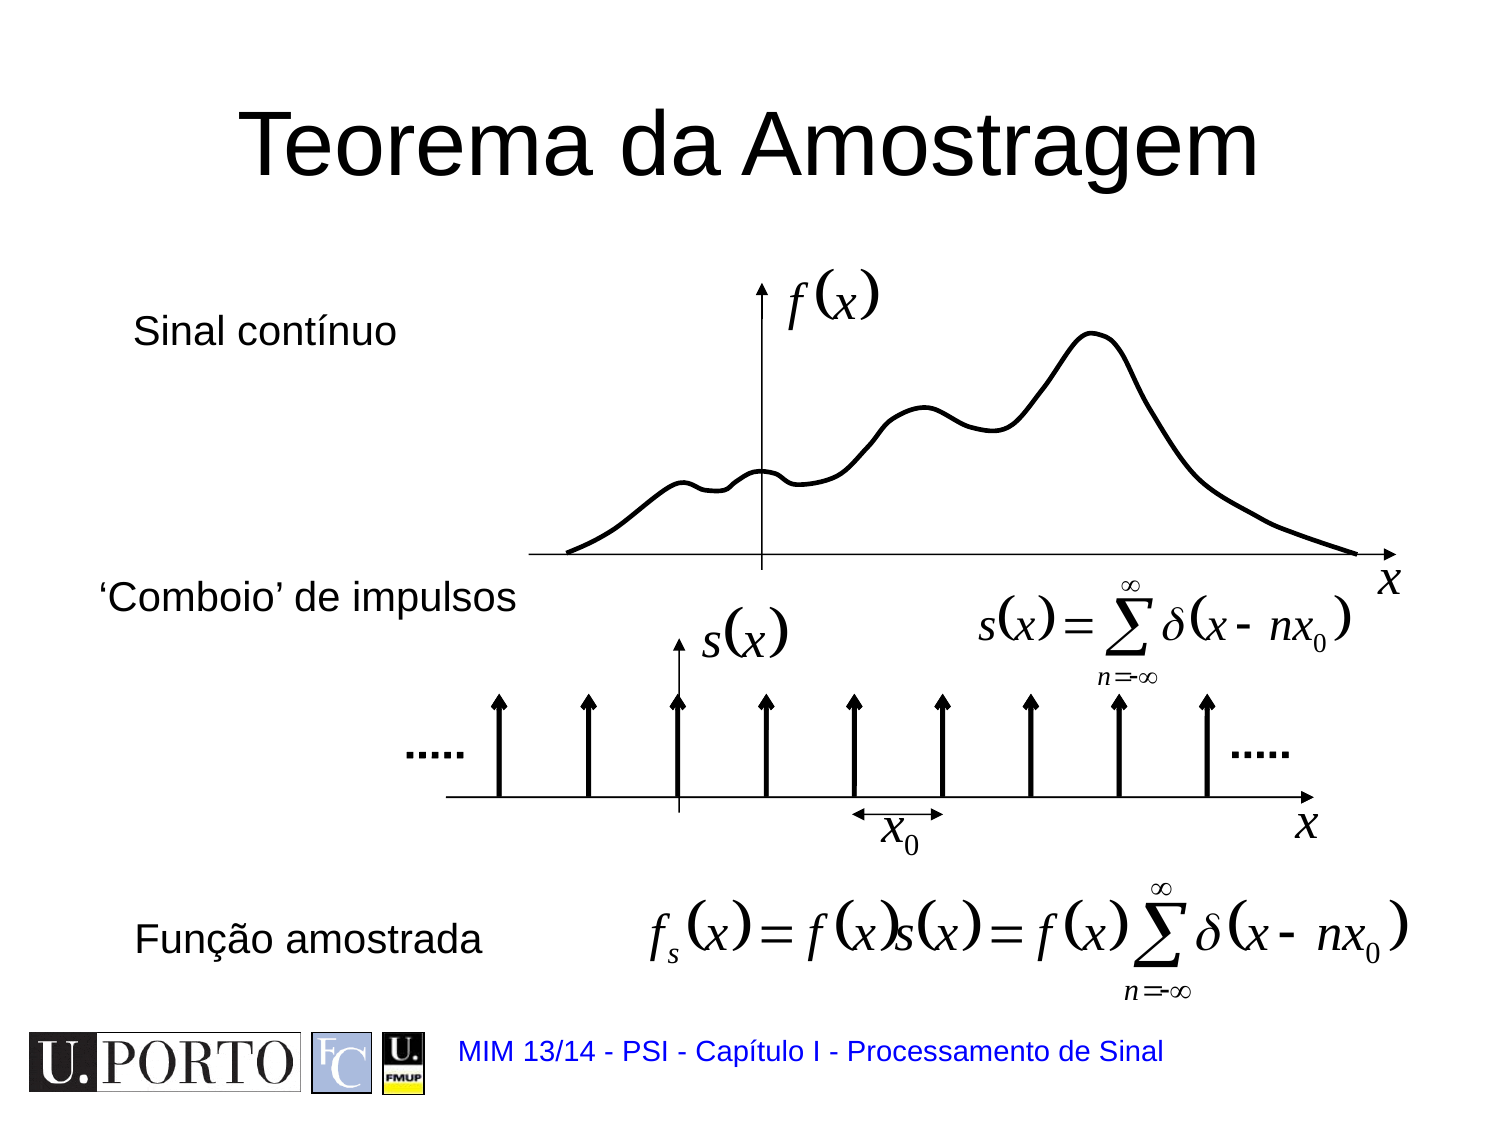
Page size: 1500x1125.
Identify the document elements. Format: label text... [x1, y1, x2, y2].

picture [384, 1033, 423, 1094]
picture [29, 1032, 301, 1092]
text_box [528, 266, 1412, 608]
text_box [631, 862, 1409, 1012]
footer MIM 13/14 - PSI - Capítulo I - Processamento de Sinal [442, 1024, 1306, 1103]
text_box Função amostrada [119, 904, 498, 970]
text_box Sinal contínuo [118, 296, 413, 362]
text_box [406, 604, 1329, 869]
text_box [970, 562, 1353, 696]
title Teorema da Amostragem [74, 44, 1426, 233]
text_box ‘Comboio’ de impulsos [83, 562, 523, 628]
picture [313, 1033, 371, 1092]
